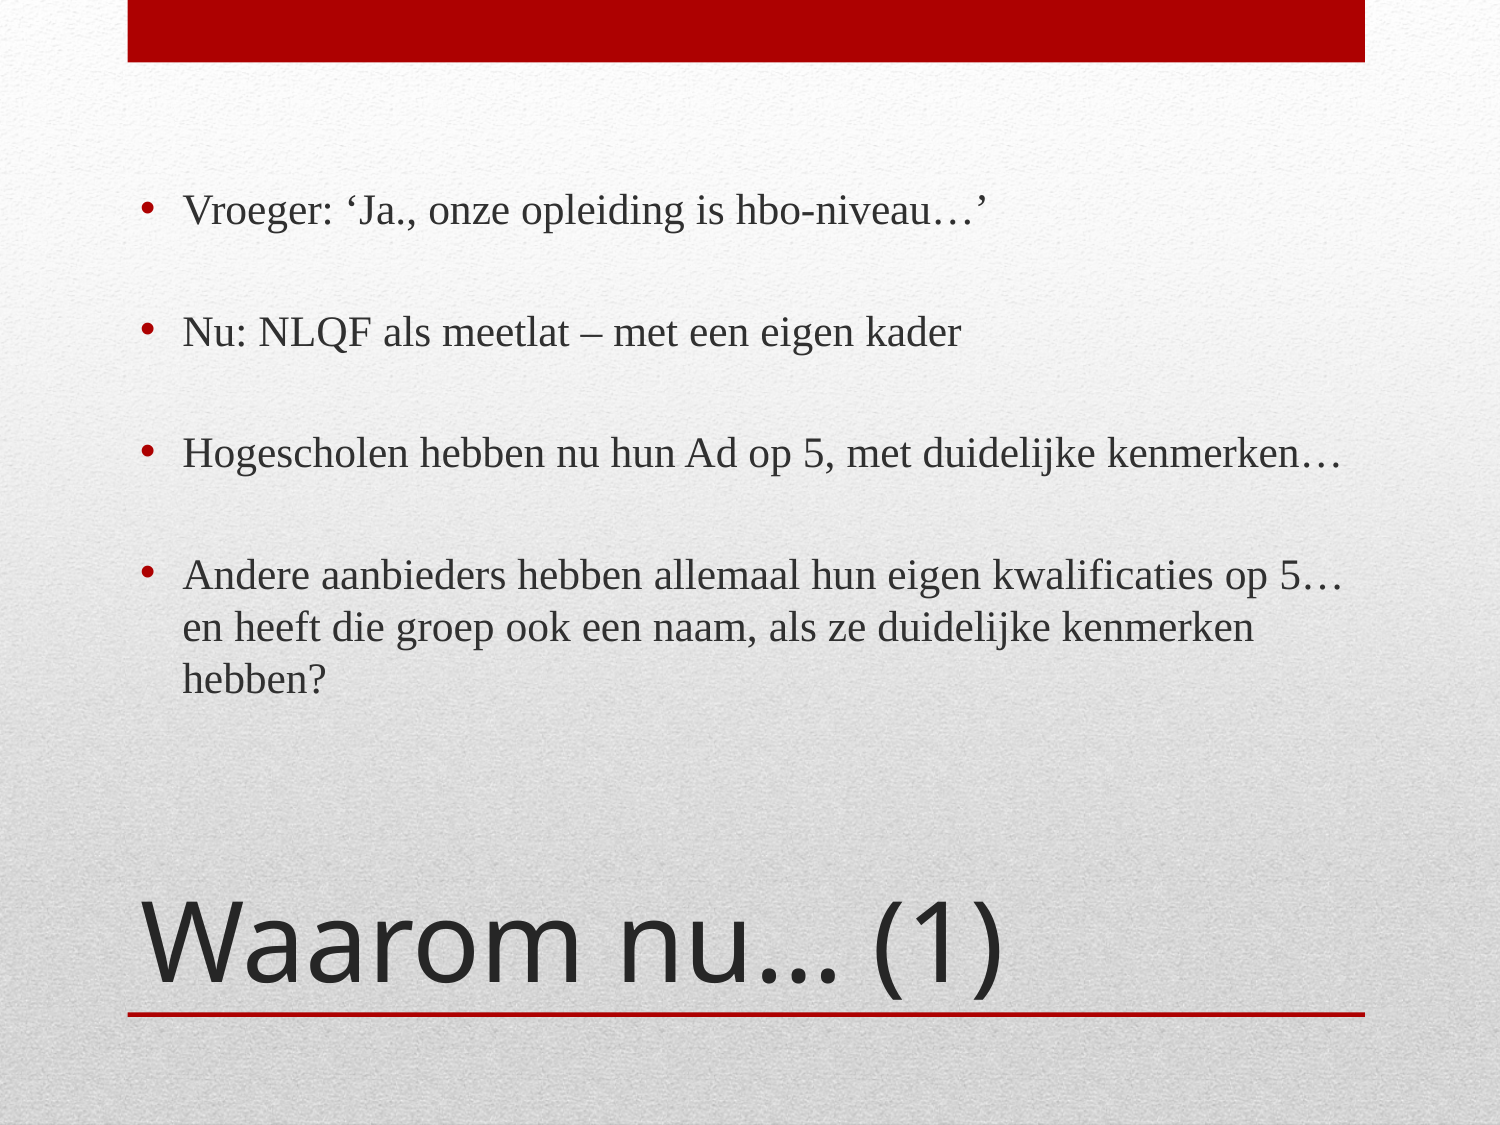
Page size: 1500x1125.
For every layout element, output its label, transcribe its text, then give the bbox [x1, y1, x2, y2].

list Vroeger: ‘Ja., onze opleiding is hbo-niveau…’ Nu: NLQF als meetlat – met een eigen kader Hogescholen hebben nu hun Ad op 5, met duidelijke kenmerken… Andere aanbieders hebben allemaal hun eigen kwalificaties op 5… en heeft die groep ook een naam, als ze duidelijke kenmerken hebben? [125, 112, 1363, 750]
title Waarom nu… (1) [125, 750, 1238, 1013]
